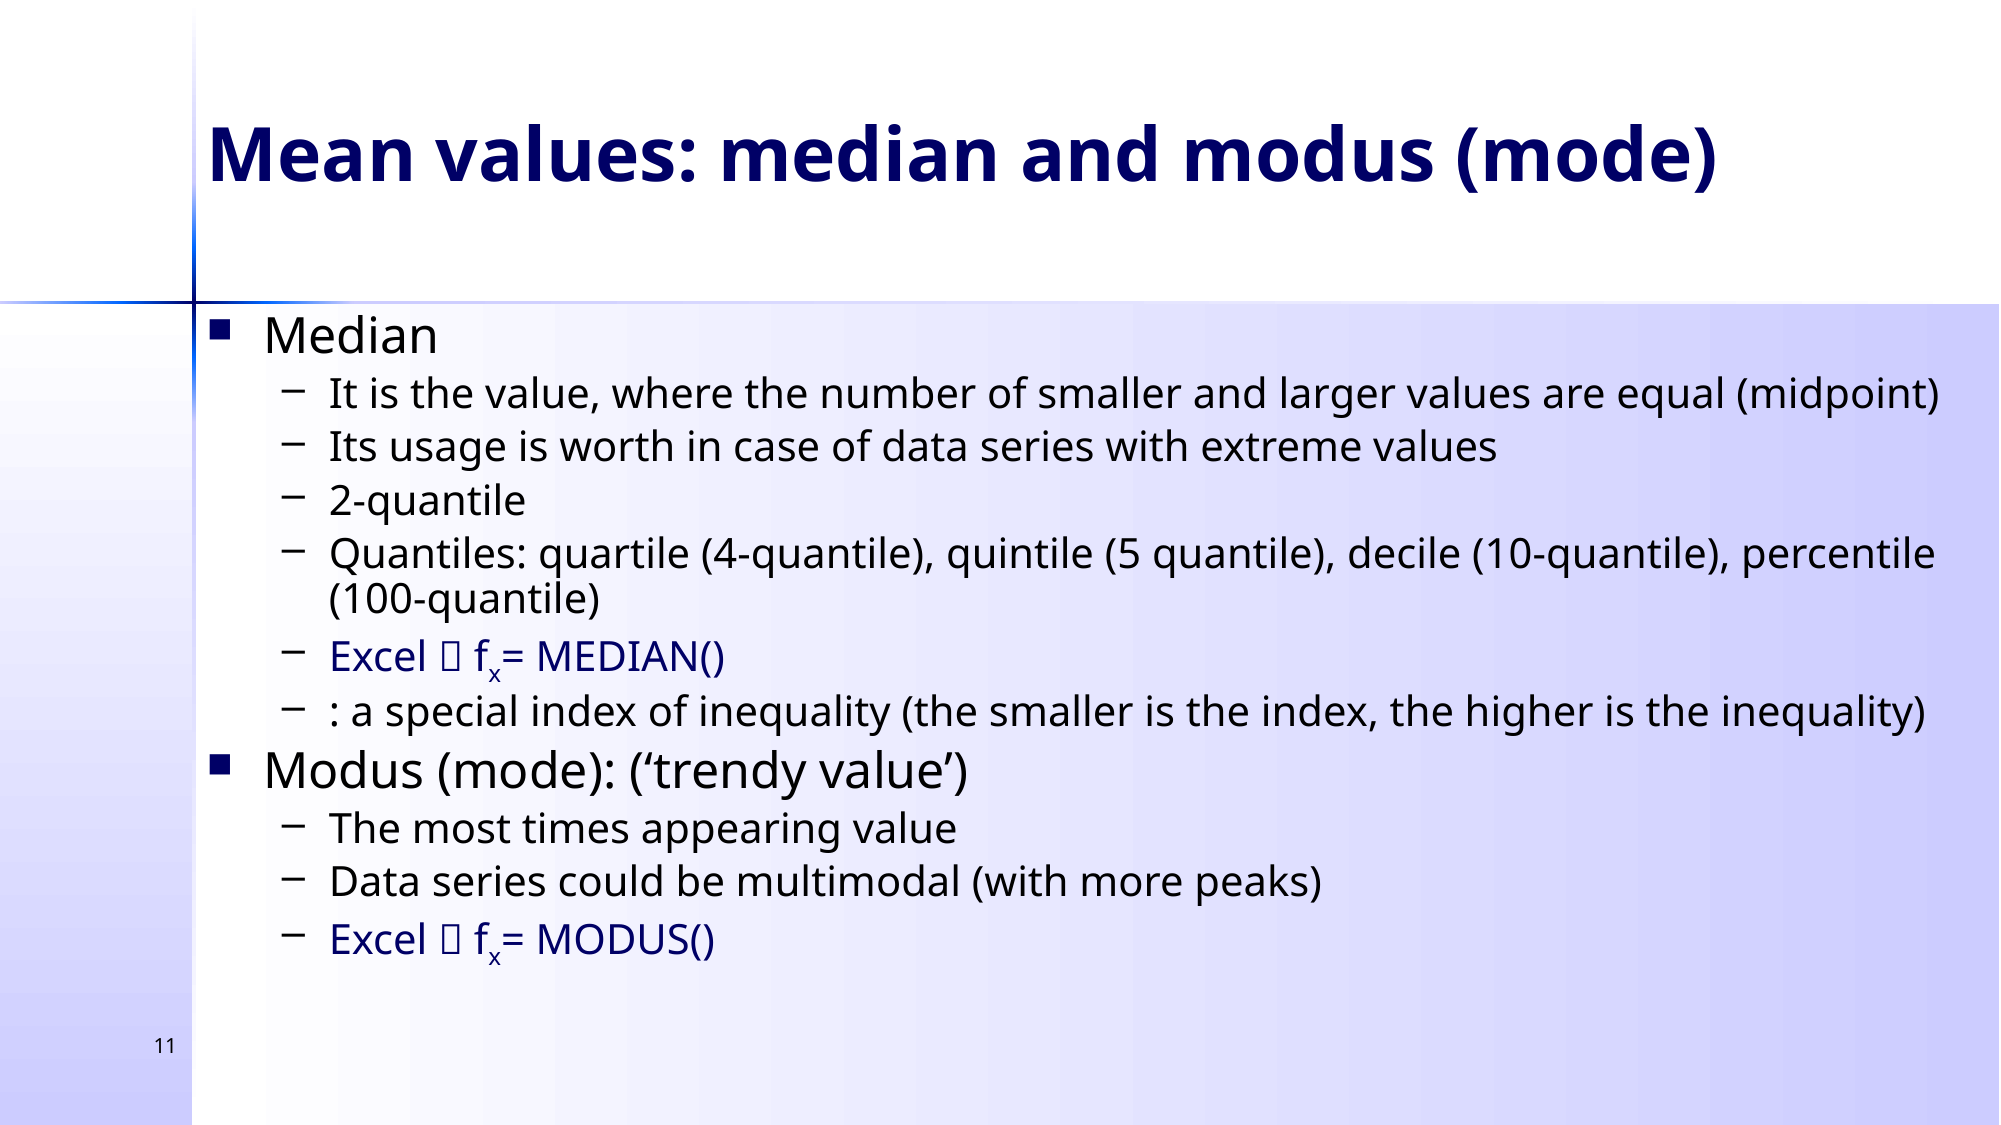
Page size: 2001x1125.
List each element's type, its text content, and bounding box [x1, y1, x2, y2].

title Mean values: median and modus (mode) [191, 0, 2000, 303]
text_box 11 [0, 1024, 192, 1100]
